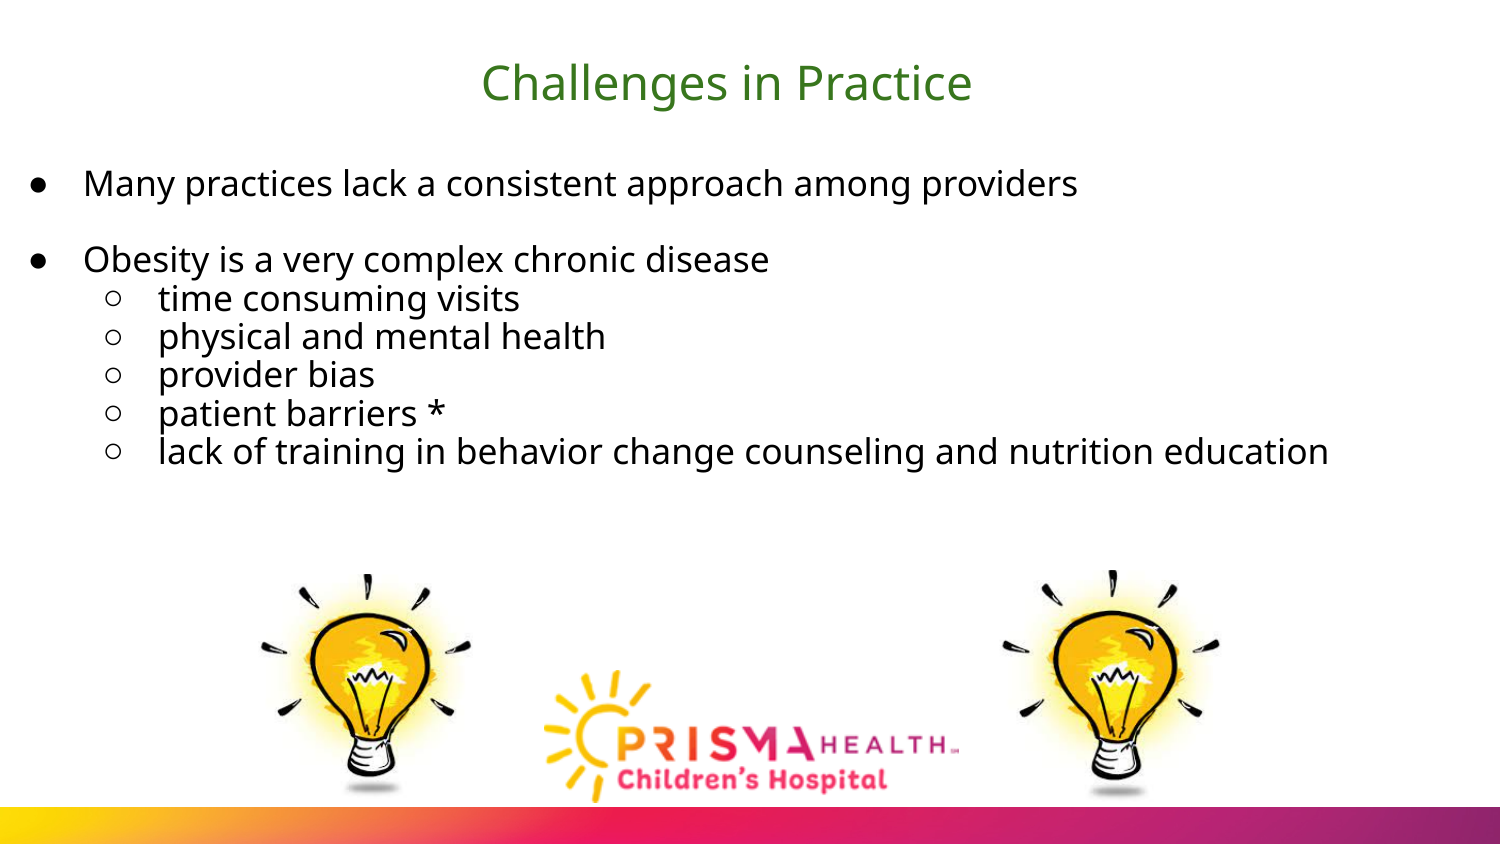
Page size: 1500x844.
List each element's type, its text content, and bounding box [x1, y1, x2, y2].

picture [250, 574, 482, 806]
picture [0, 570, 1500, 844]
subtitle Many practices lack a consistent approach among providers Obesity is a very complex chronic disease time consuming visits physical and mental health provider bias patient barriers * lack of training in behavior change counseling and nutrition education [0, 118, 1493, 575]
title Challenges in Practice [0, 13, 1478, 118]
picture [544, 670, 959, 803]
